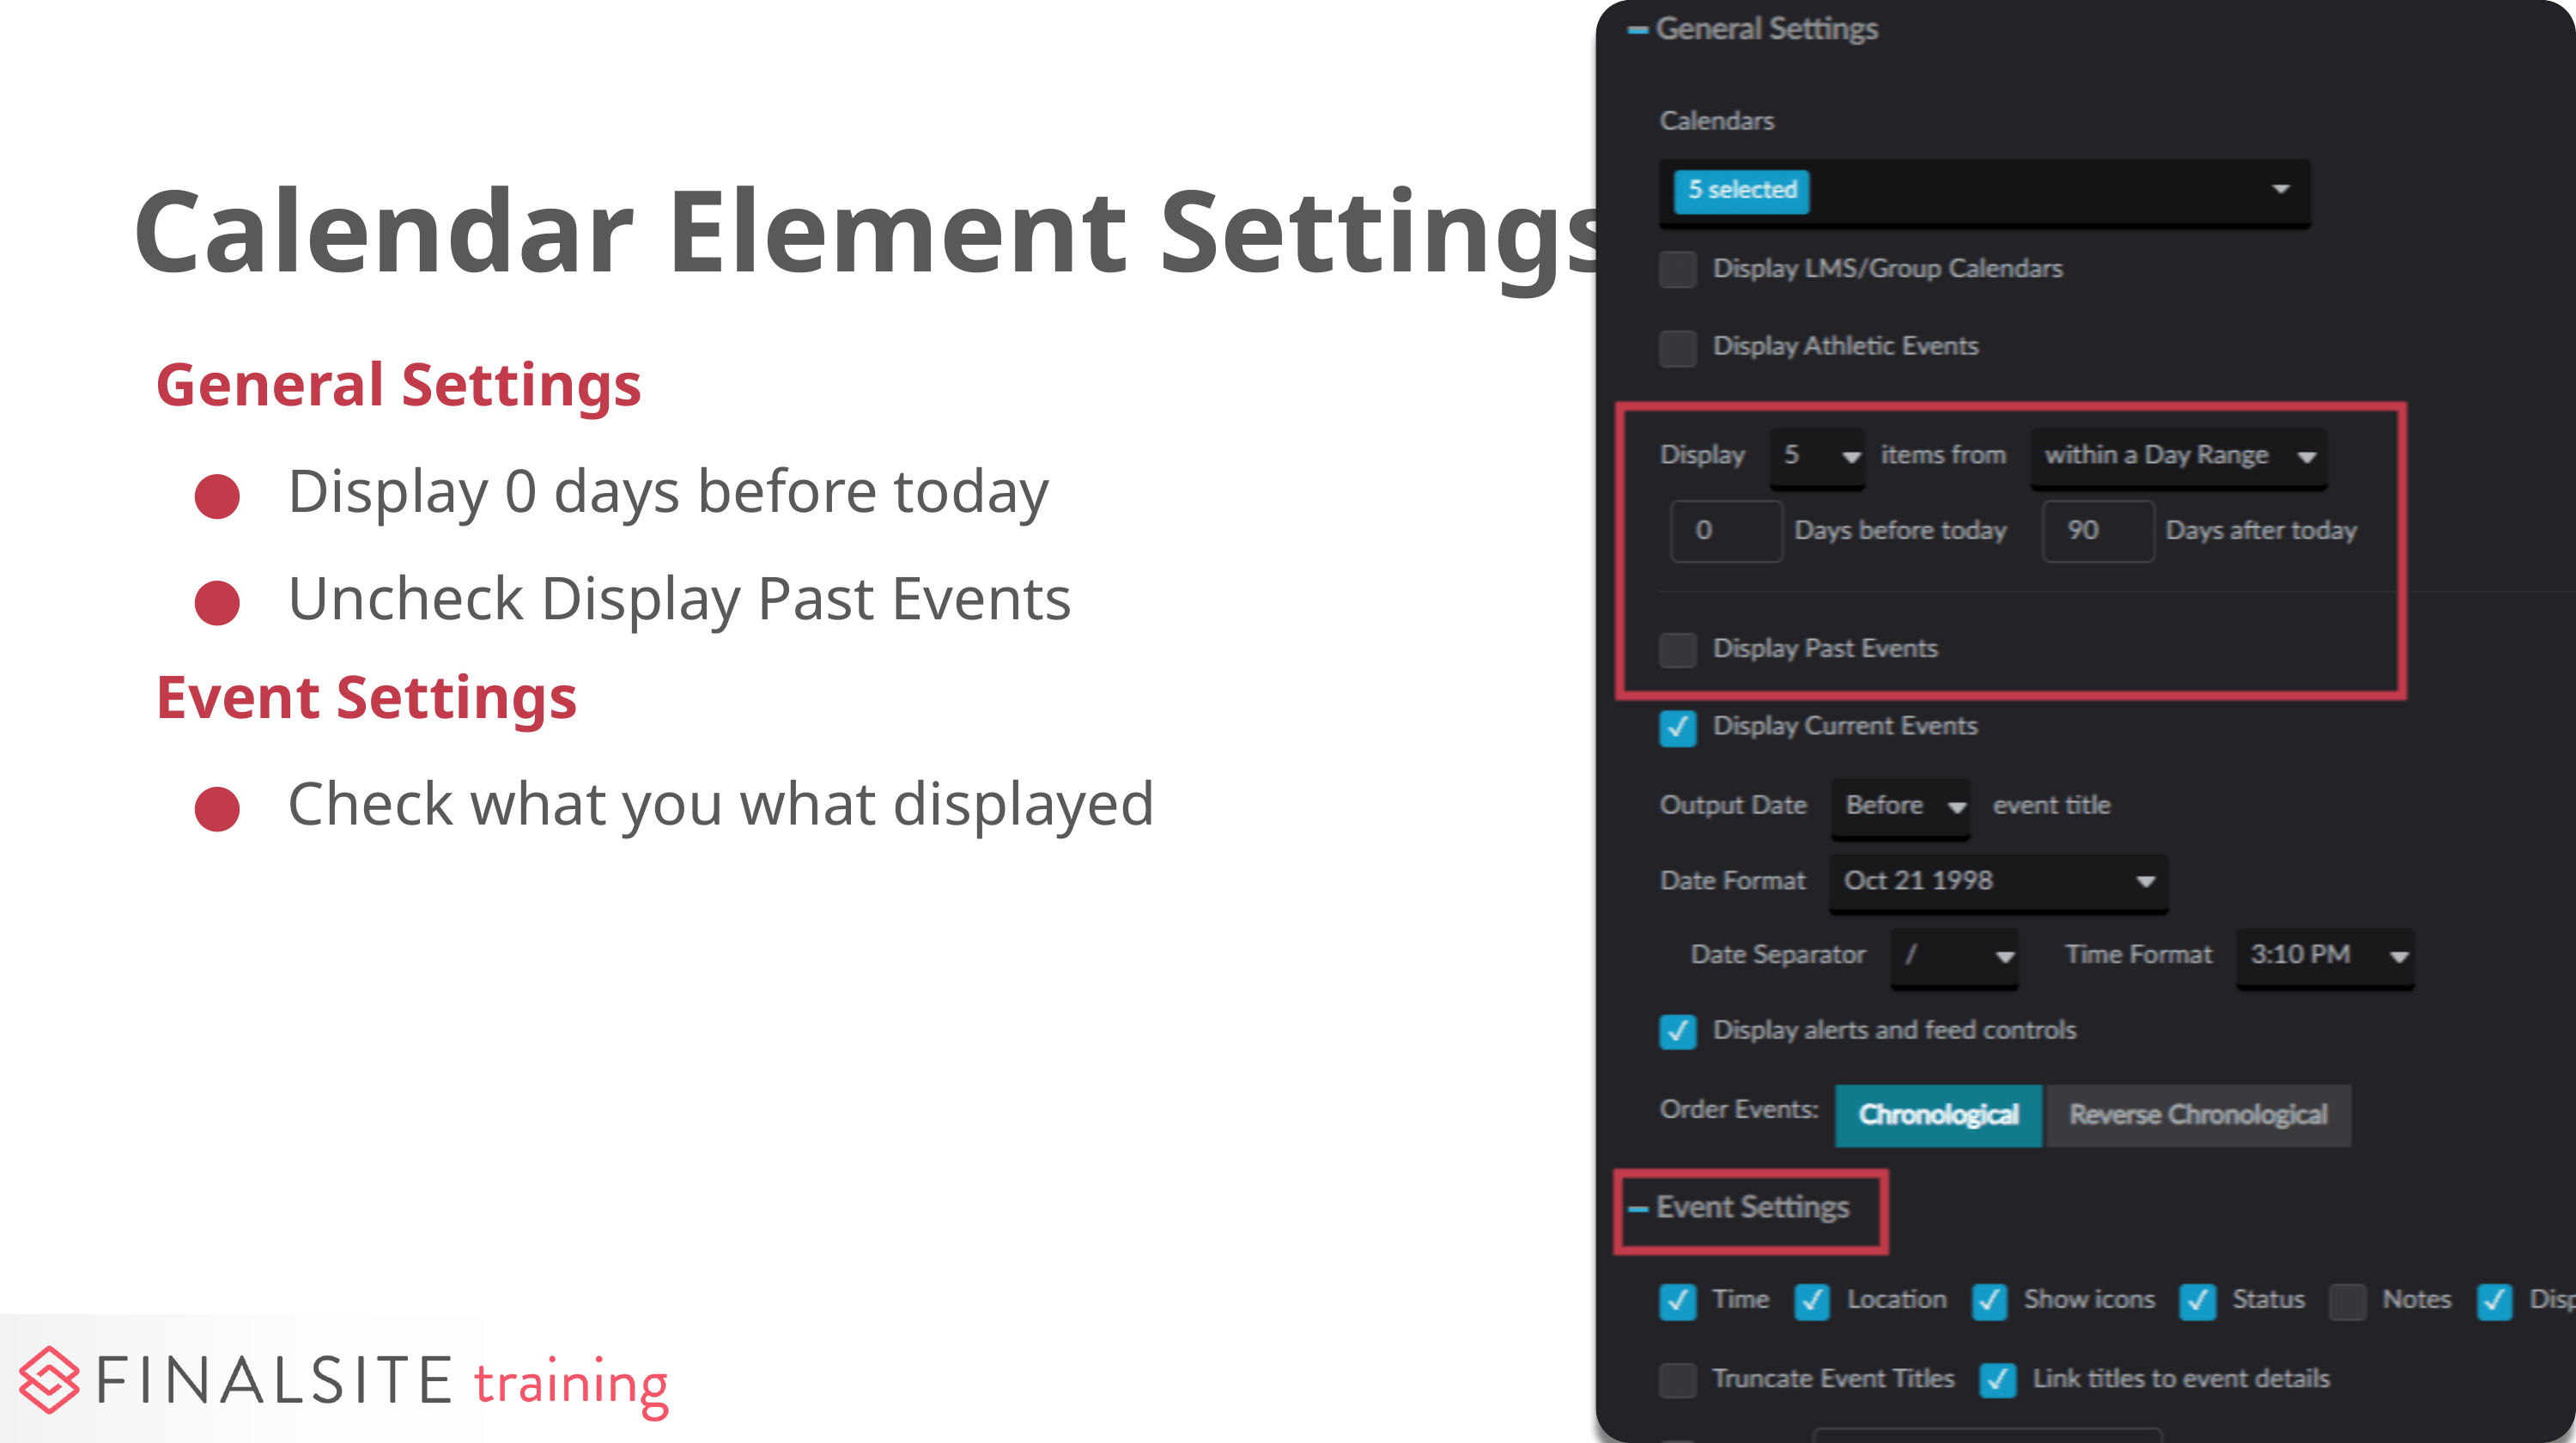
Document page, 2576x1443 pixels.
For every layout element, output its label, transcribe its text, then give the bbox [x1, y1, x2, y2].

title Calendar Element Settings [105, 128, 1589, 321]
picture [1595, 0, 2576, 1443]
picture [18, 1335, 670, 1422]
list General Settings Display 0 days before today Uncheck Display Past Events Event Settings Check what you what displayed [129, 320, 1424, 1248]
